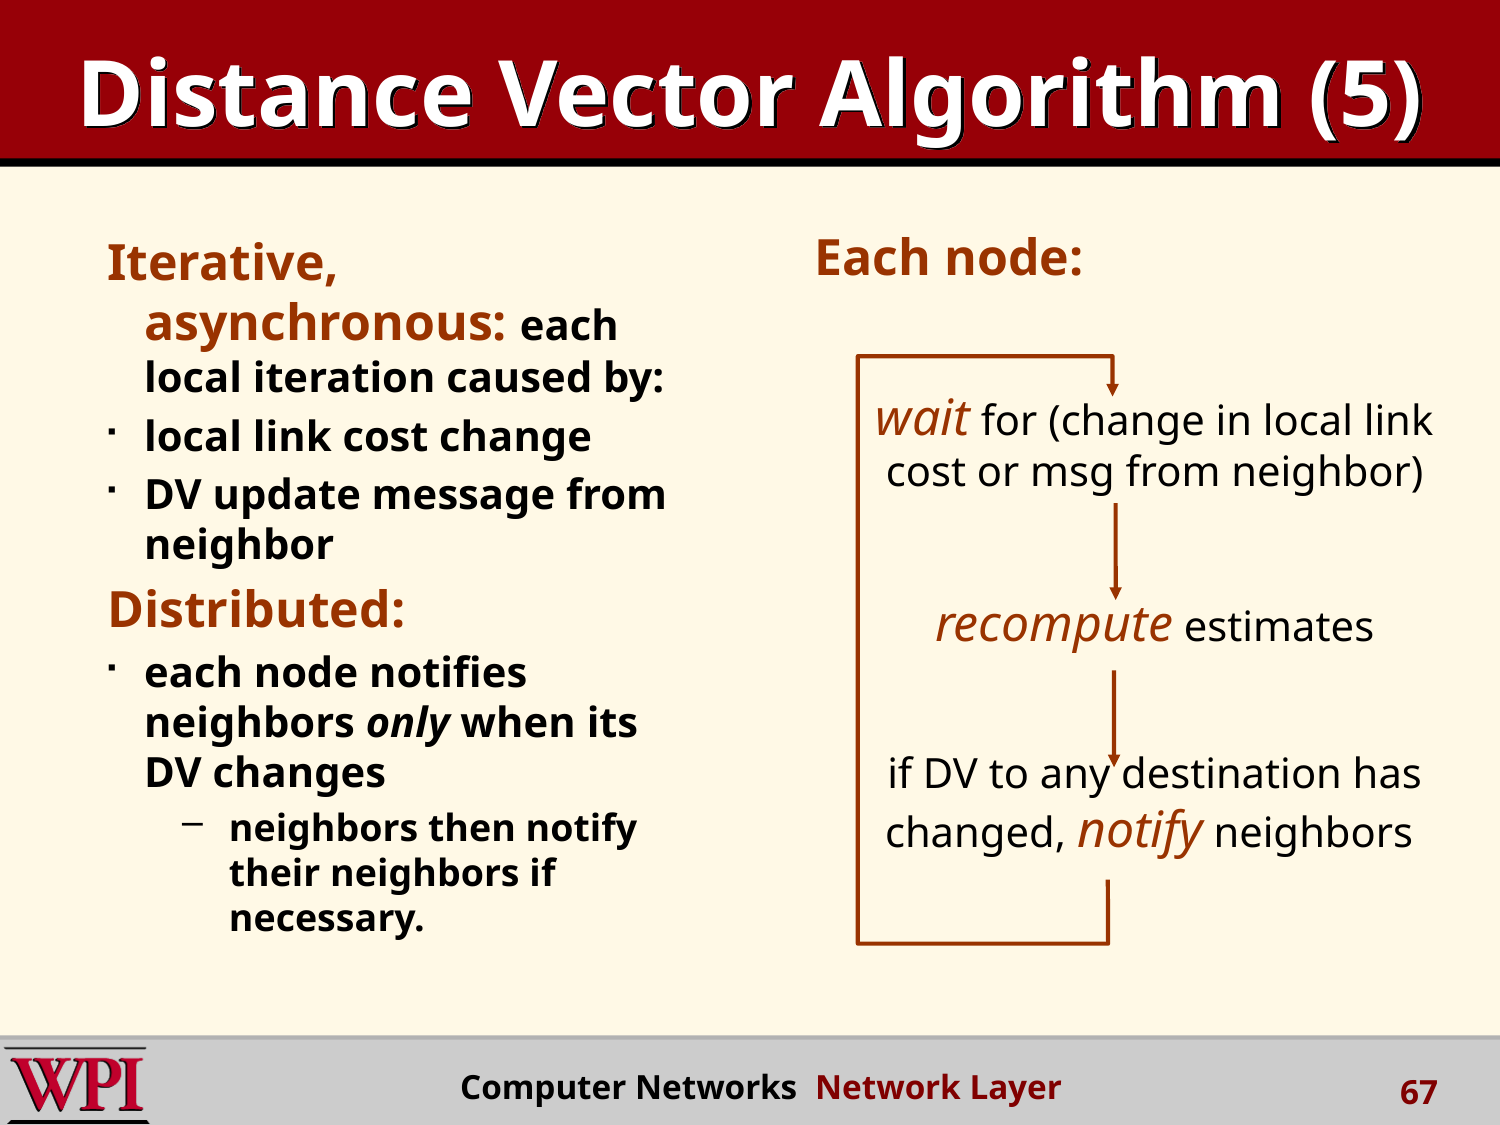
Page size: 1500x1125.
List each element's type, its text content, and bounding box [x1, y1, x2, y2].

picture [0, 1040, 1500, 1125]
title Distance Vector Algorithm (5) [29, 18, 1471, 150]
picture [0, 0, 1500, 158]
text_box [844, 292, 1466, 980]
footer Computer Networks Network Layer [210, 1058, 1304, 1107]
picture [0, 167, 1500, 1035]
text_box Iterative, asynchronous: each local iteration caused by: local link cost change DV update message from neighbor Distributed: each node notifies neighbors only when its DV changes neighbors then notify their neighbors if necessary. [92, 223, 713, 986]
slide_number 67 [1344, 1063, 1495, 1102]
text_box Each node: [738, 217, 1161, 293]
